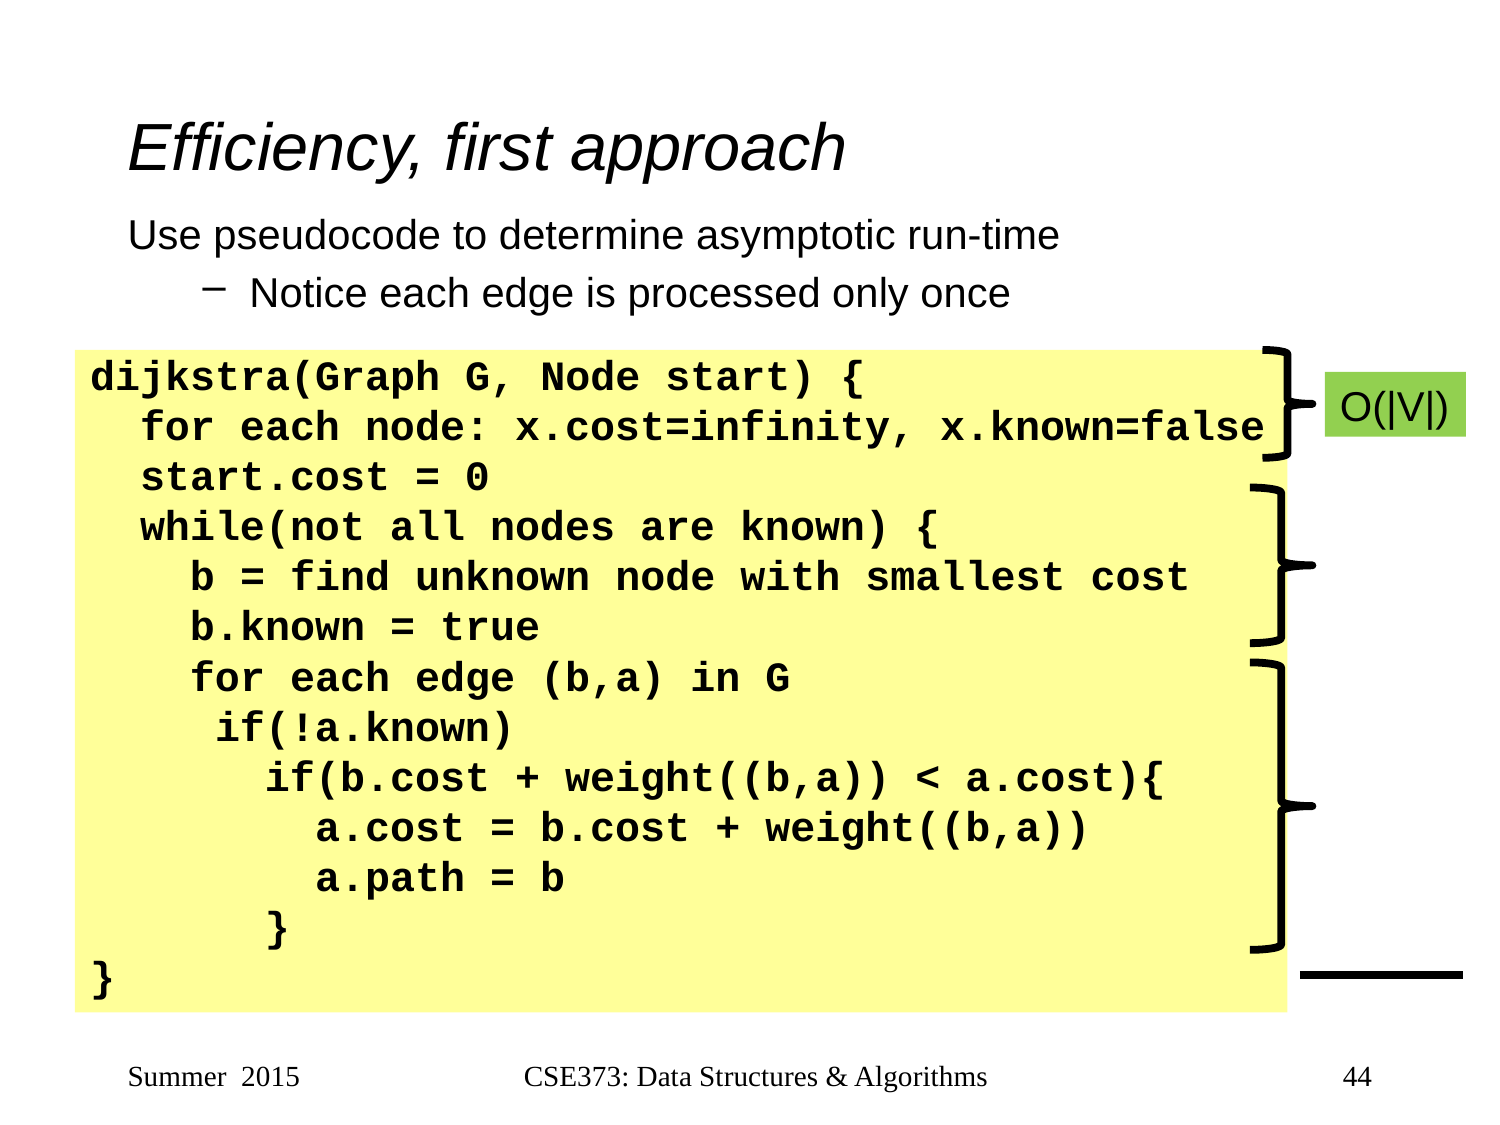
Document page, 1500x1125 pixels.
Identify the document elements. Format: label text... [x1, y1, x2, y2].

text_box O(|V|) [1324, 371, 1466, 437]
text_box [1262, 349, 1313, 458]
footer CSE373: Data Structures & Algorithms [474, 1049, 1038, 1125]
slide_number 44 [1074, 1049, 1388, 1125]
slide_number Summer 2015 [112, 1049, 426, 1125]
text_box [1249, 487, 1313, 644]
list Use pseudocode to determine asymptotic run-time Notice each edge is processed only once [112, 199, 1388, 313]
text_box dijkstra(Graph G, Node start) { for each node: x.cost=infinity, x.known=false start.cost = 0 while(not all nodes are known) { b = find unknown node with smallest cost b.known = true for each edge (b,a) in G if(!a.known) if(b.cost + weight((b,a)) < a.cost){ a.cost = b.cost + weight((b,a)) a.path = b } } [74, 349, 1288, 1013]
title Efficiency, first approach [112, 49, 1388, 199]
text_box [1249, 662, 1313, 950]
